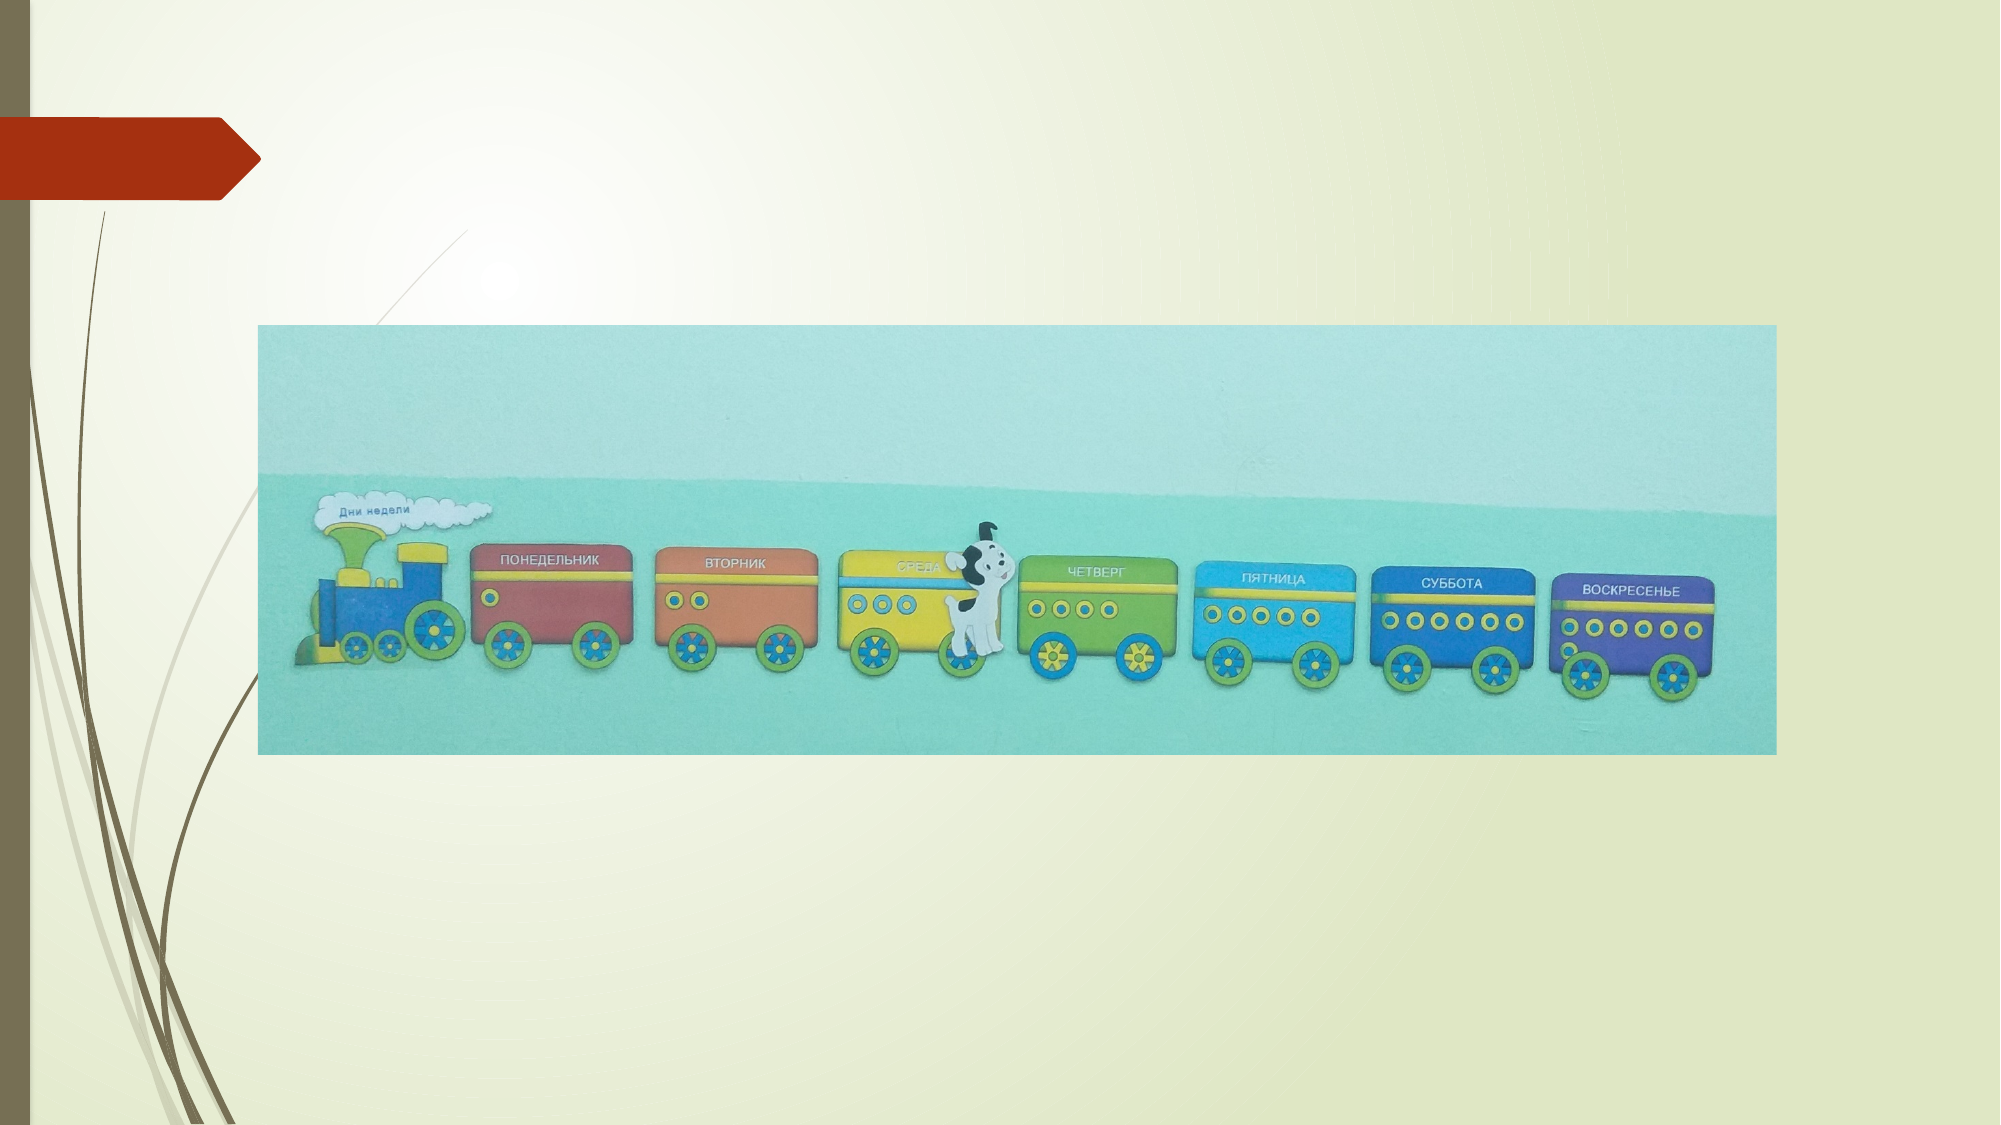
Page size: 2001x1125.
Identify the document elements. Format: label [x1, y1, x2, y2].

picture [257, 325, 1777, 755]
